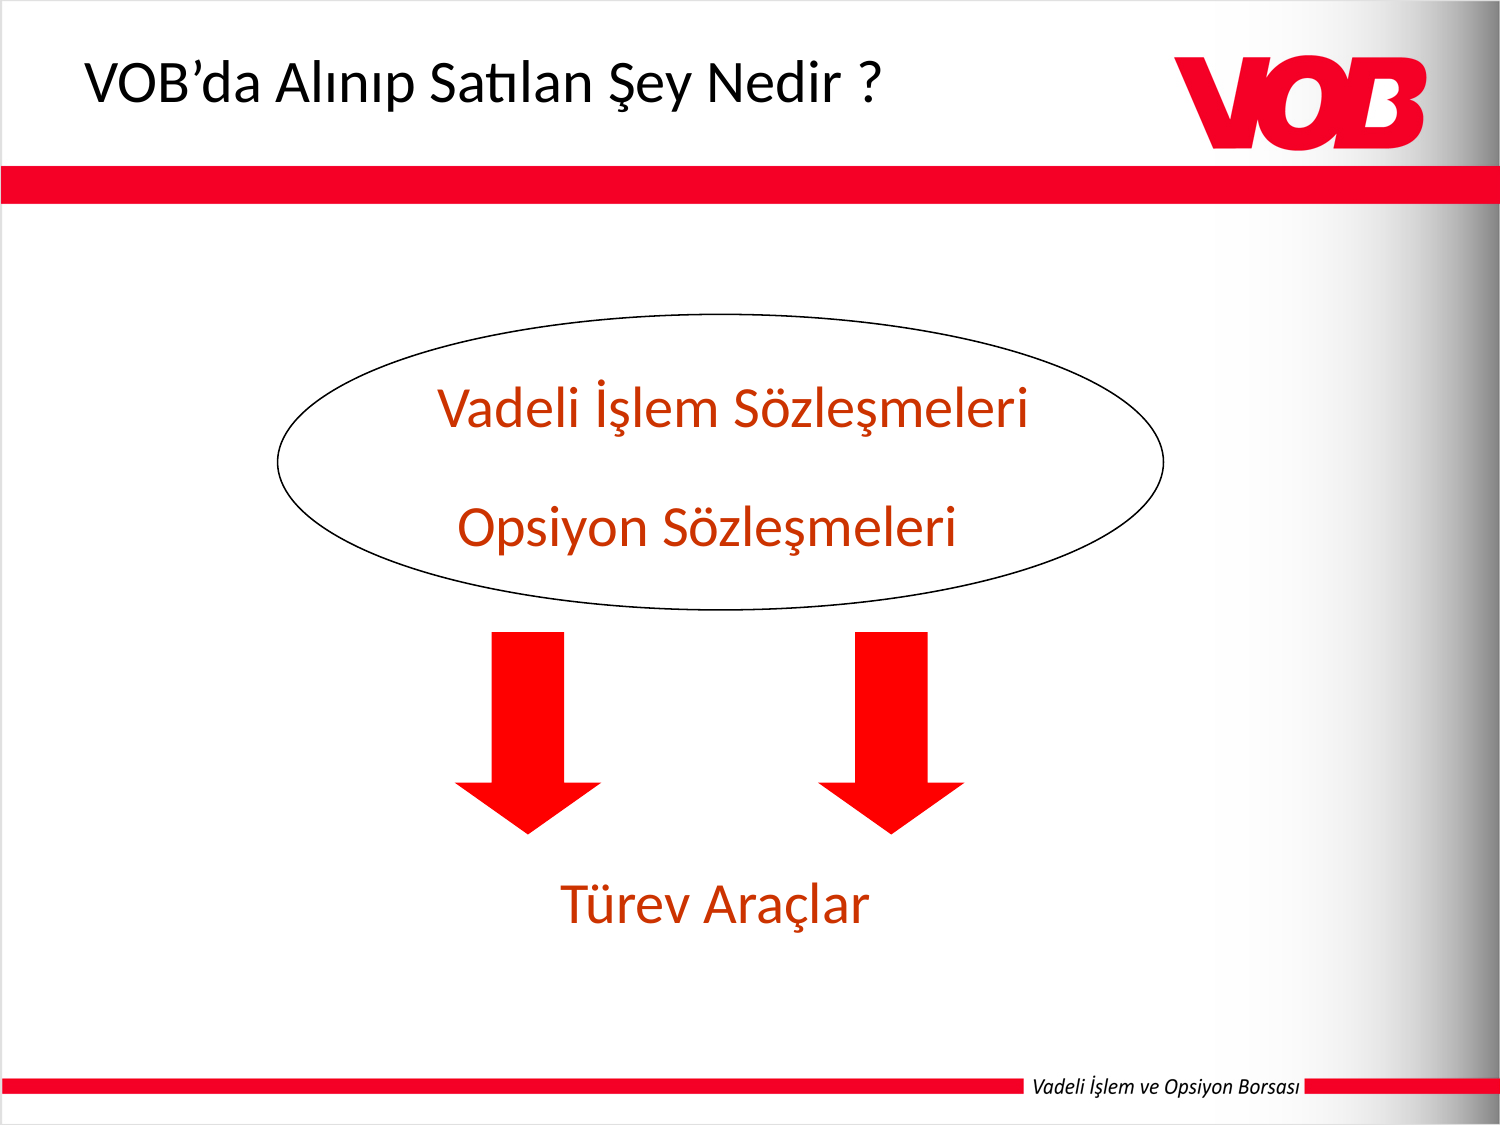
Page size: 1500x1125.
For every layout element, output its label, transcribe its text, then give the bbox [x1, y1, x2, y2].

text_box [457, 632, 599, 834]
text_box Vadeli İşlem Sözleşmeleri [422, 361, 1045, 447]
text_box VOB’da Alınıp Satılan Şey Nedir ? [0, 35, 1029, 164]
text_box Türev Araçlar [546, 857, 886, 943]
text_box [820, 632, 963, 834]
text_box [277, 314, 1164, 610]
picture [0, 0, 1500, 1125]
text_box Opsiyon Sözleşmeleri [442, 480, 974, 566]
